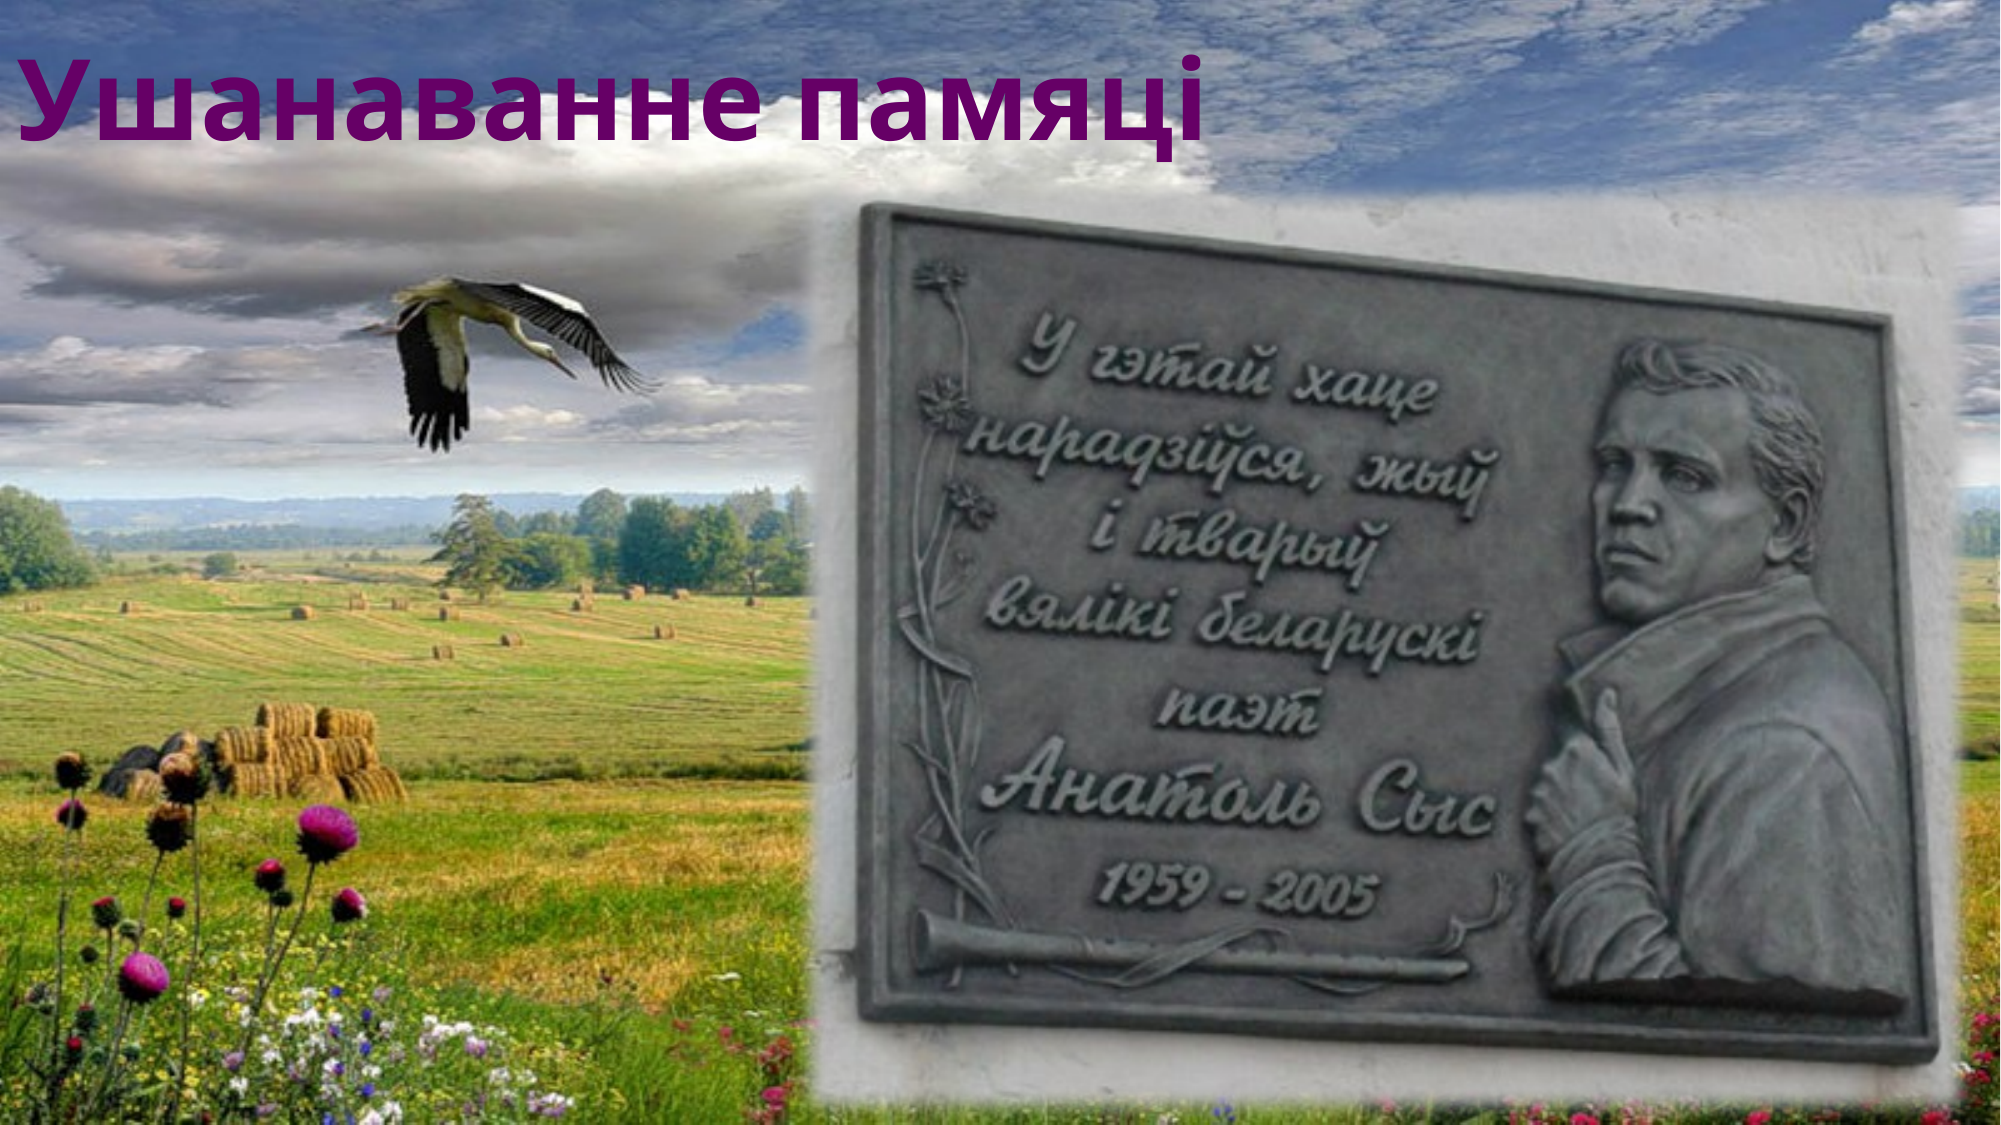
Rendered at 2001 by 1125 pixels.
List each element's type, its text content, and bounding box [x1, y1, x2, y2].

text_box Ушанаванне памяці [0, 21, 1236, 306]
picture [0, 0, 2001, 1125]
